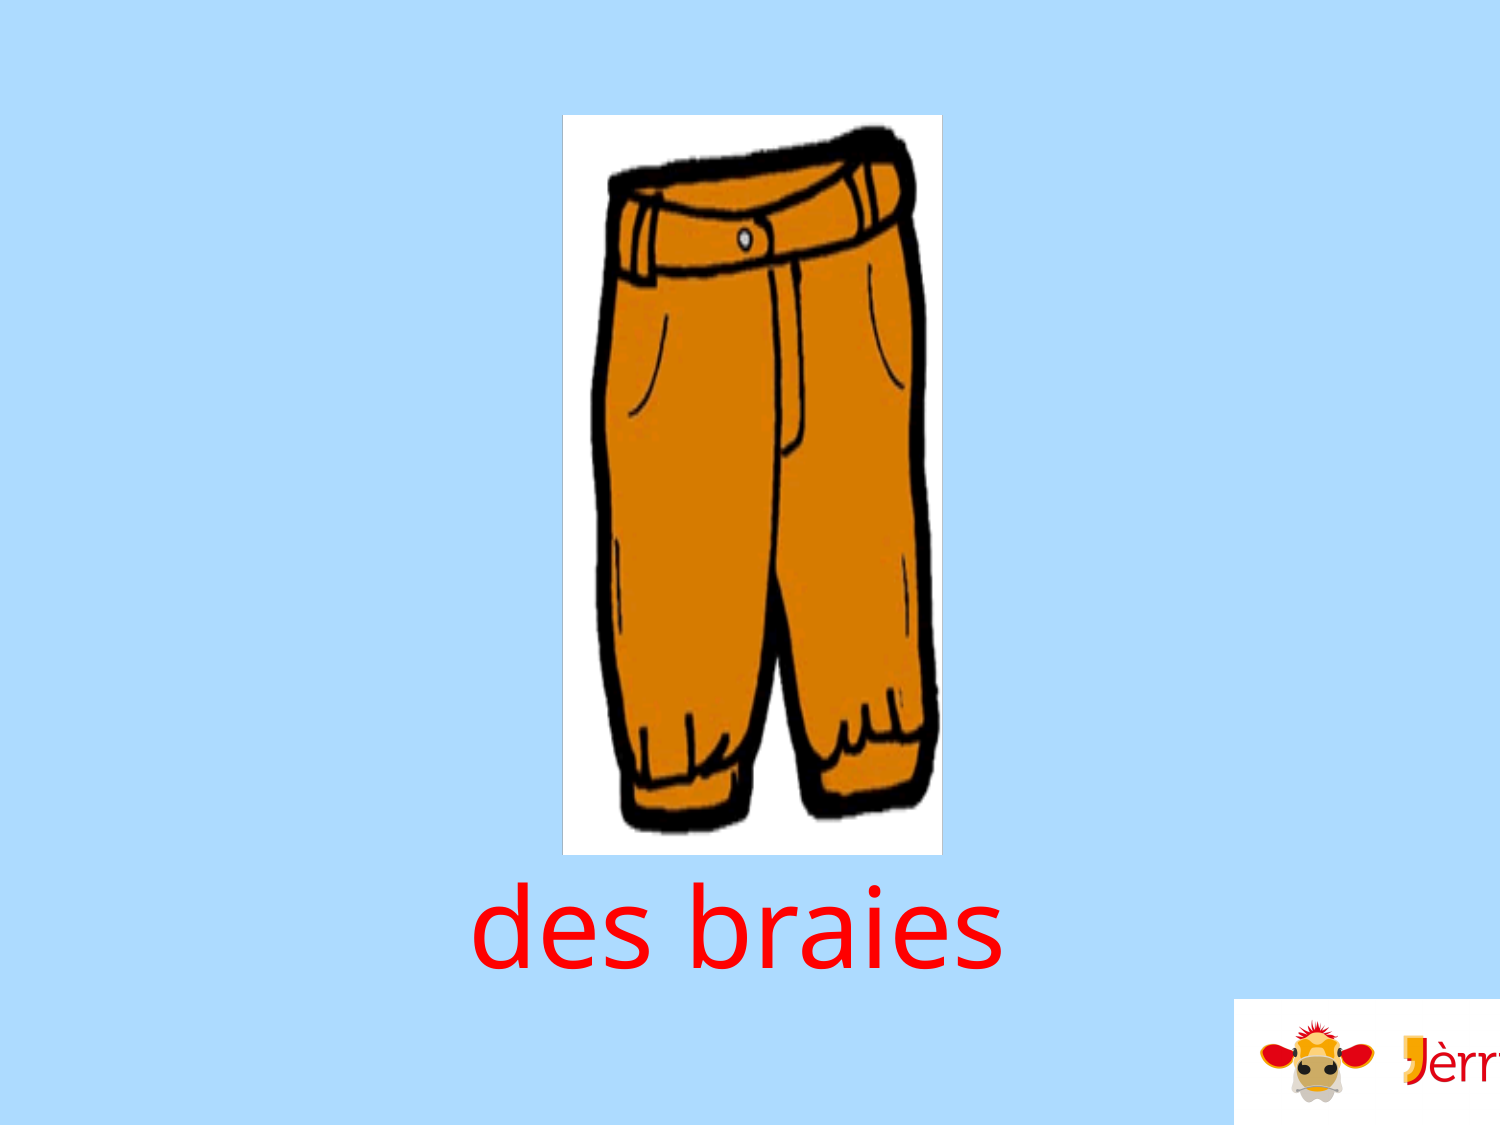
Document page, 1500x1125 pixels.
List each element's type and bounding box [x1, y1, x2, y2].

text_box [560, 113, 947, 859]
picture [0, 0, 1500, 1125]
